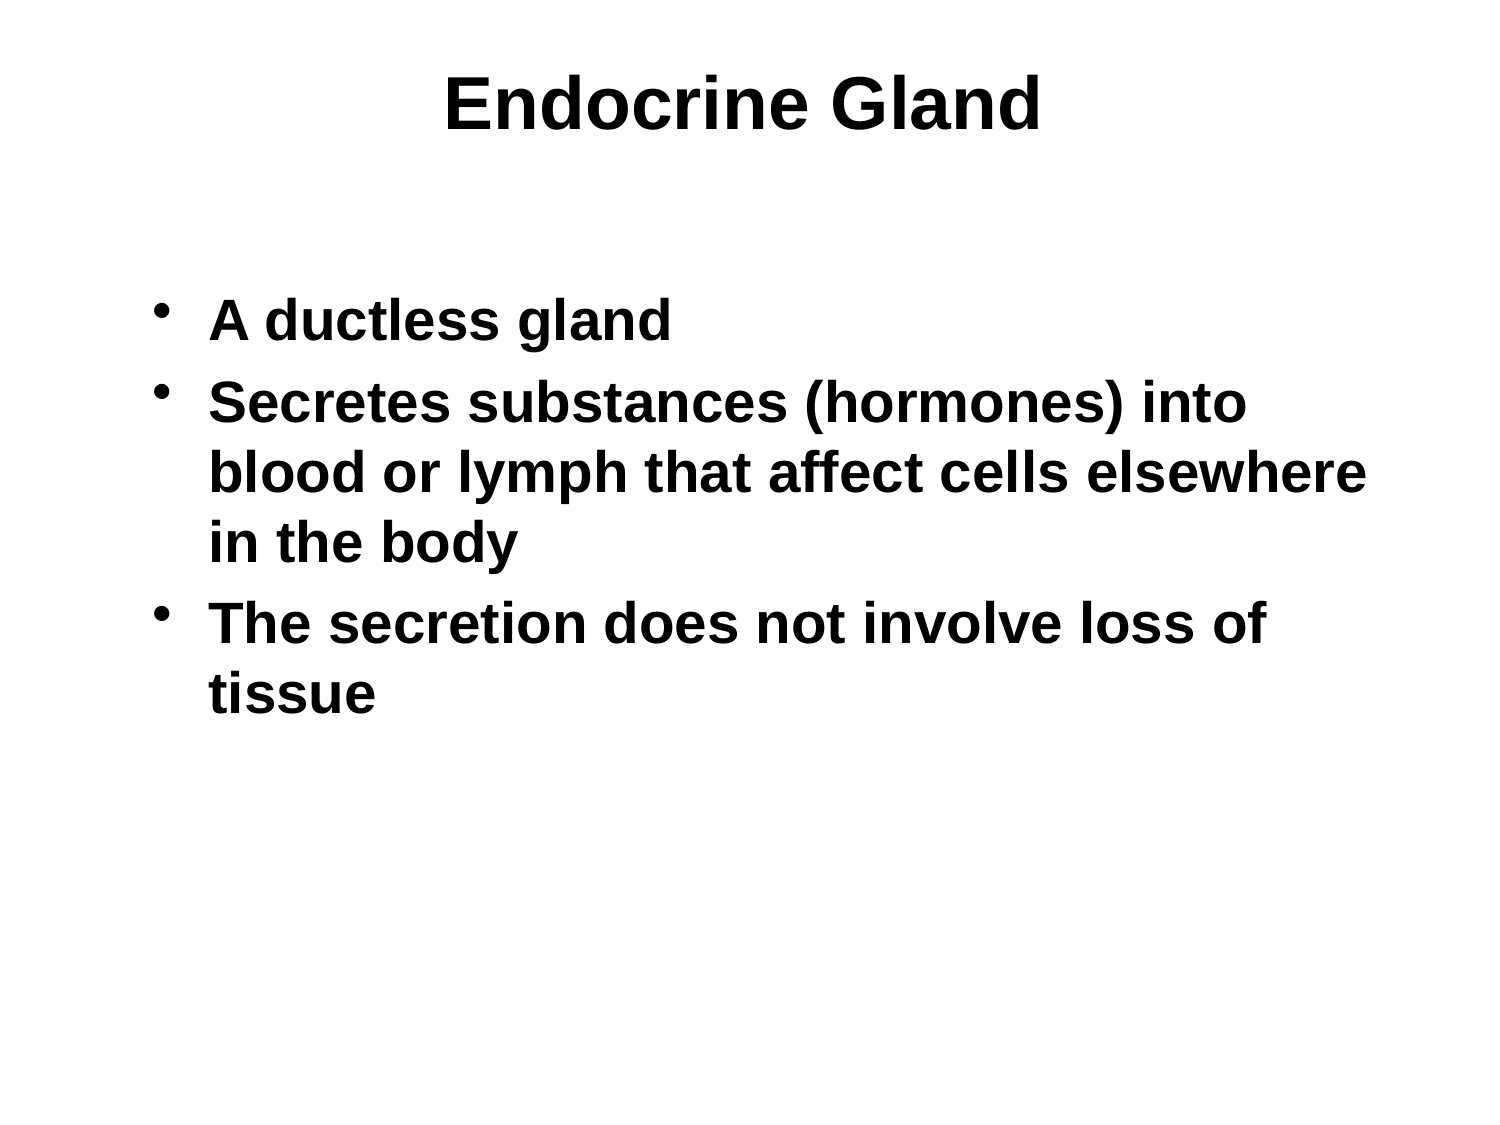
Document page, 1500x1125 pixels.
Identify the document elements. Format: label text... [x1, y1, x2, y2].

text_box A ductless gland Secretes substances (hormones) into blood or lymph that affect cells elsewhere in the body The secretion does not involve loss of tissue [137, 274, 1413, 1100]
title Endocrine Gland [54, 63, 1434, 137]
